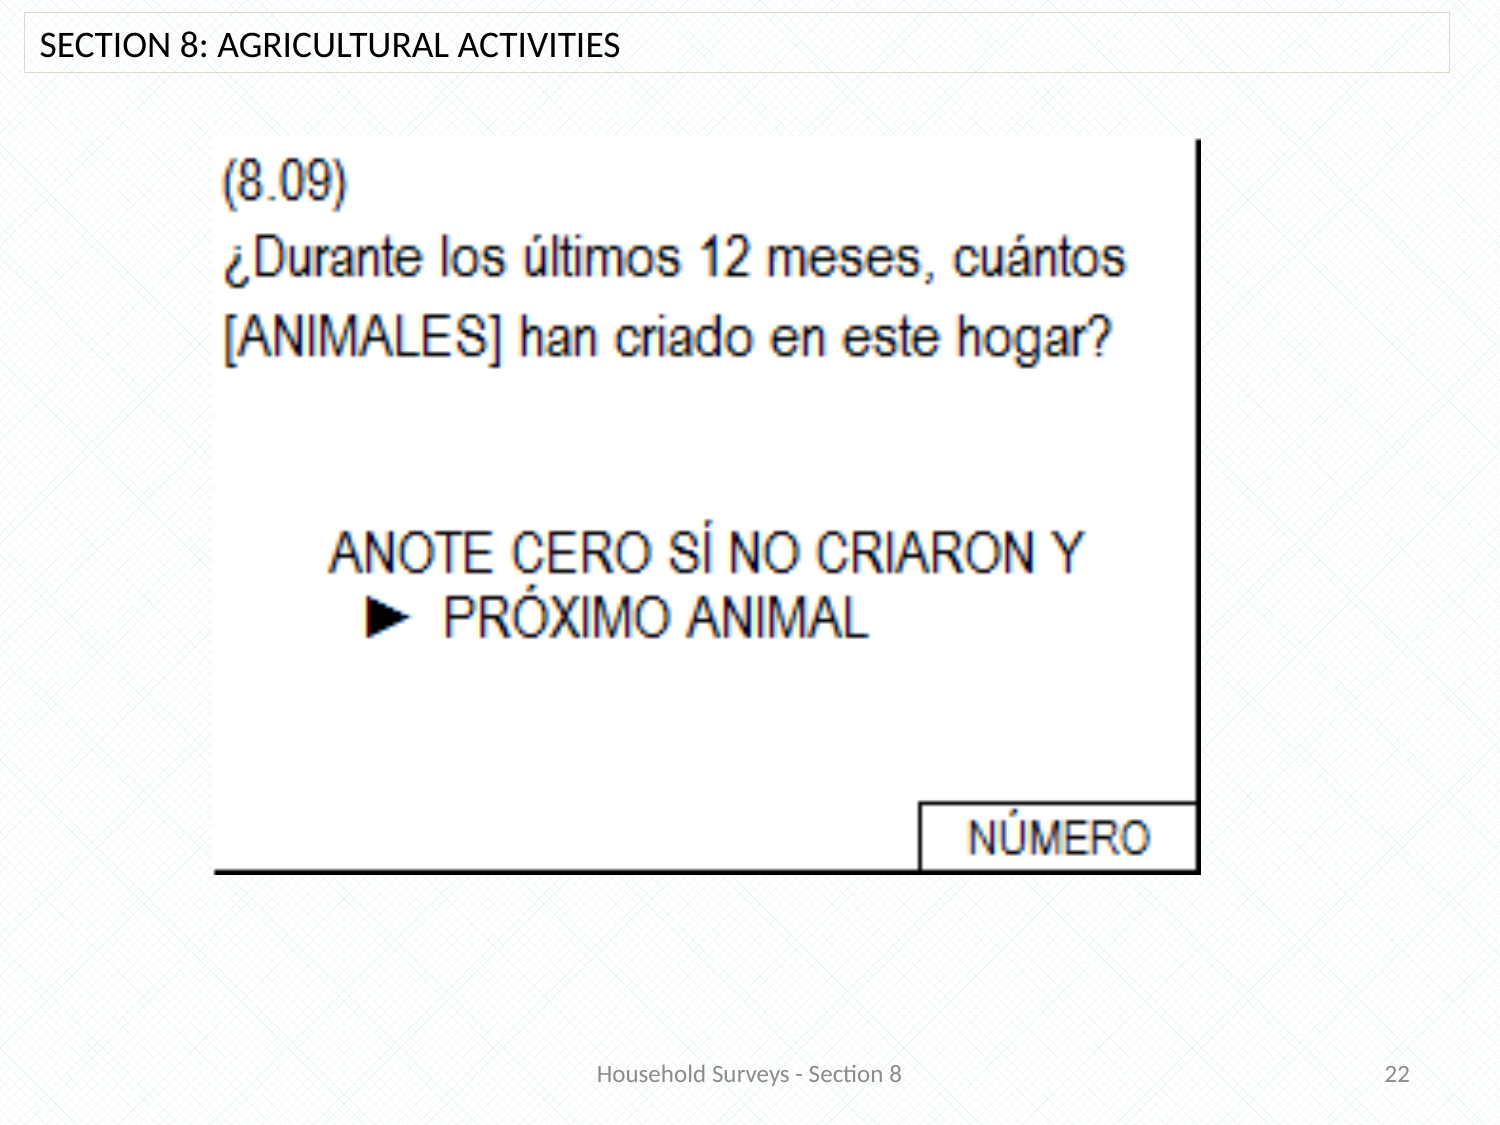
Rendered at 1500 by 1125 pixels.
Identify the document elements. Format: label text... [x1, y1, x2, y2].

text_box SECTION 8: AGRICULTURAL ACTIVITIES [24, 12, 1450, 73]
picture [212, 137, 1202, 876]
slide_number 22 [1074, 1042, 1425, 1103]
footer Household Surveys - Section 8 [512, 1042, 988, 1103]
